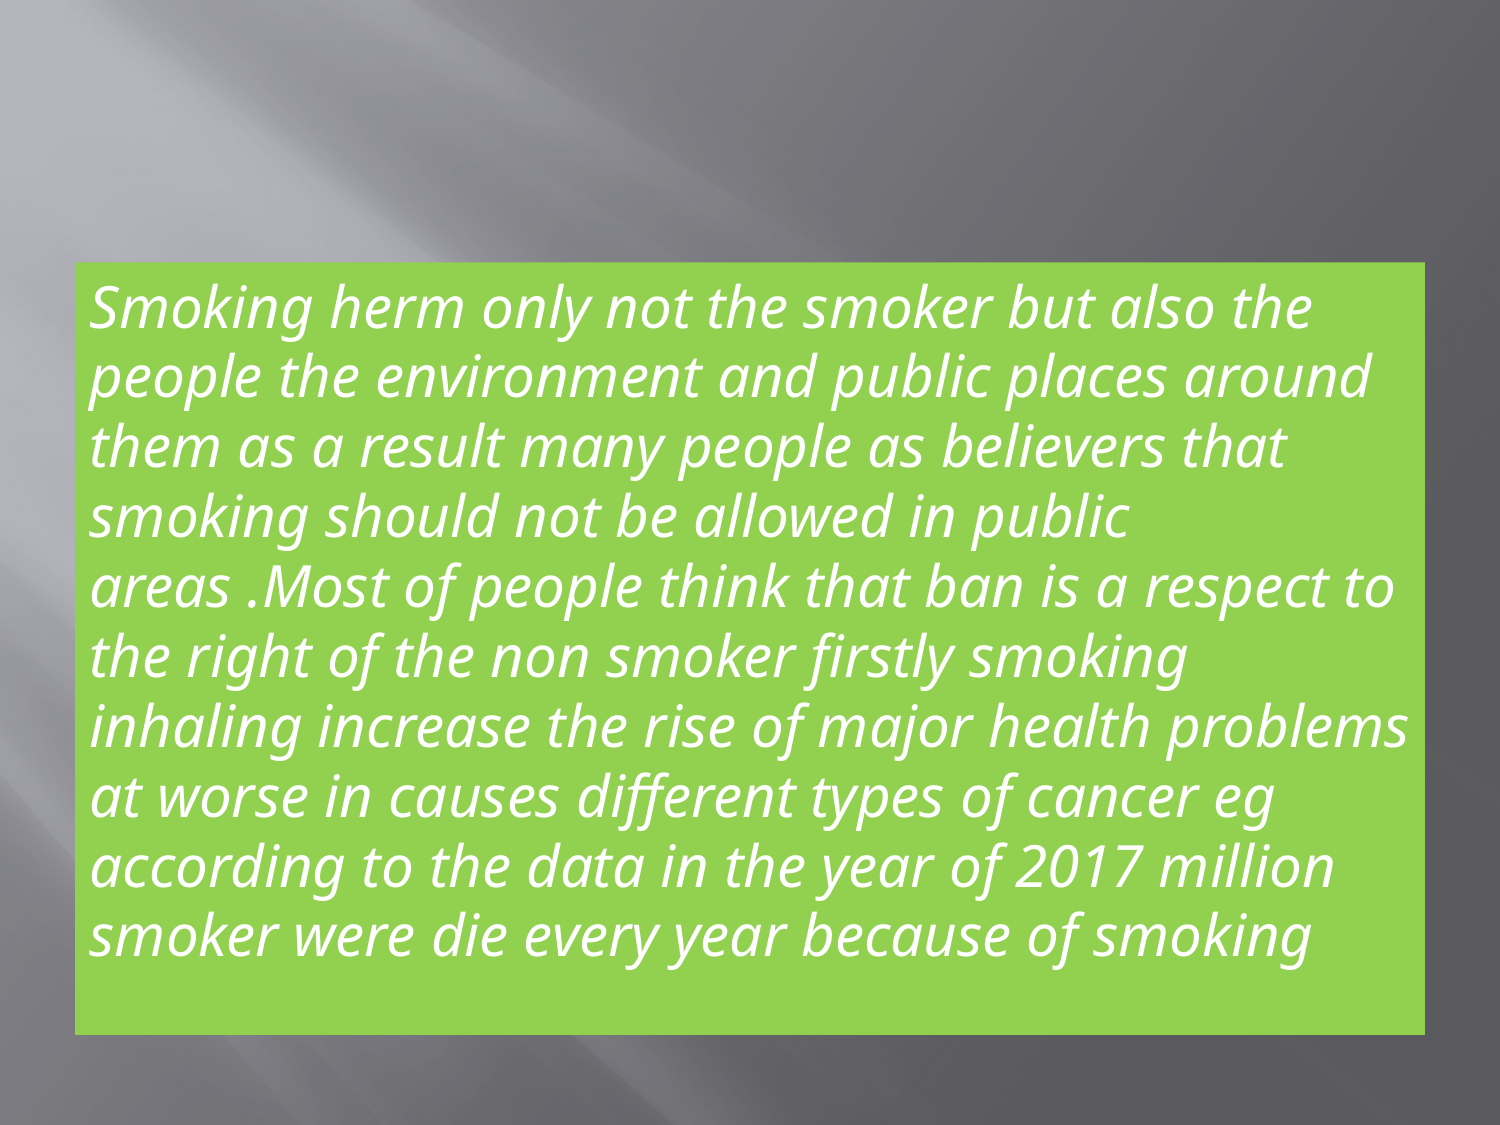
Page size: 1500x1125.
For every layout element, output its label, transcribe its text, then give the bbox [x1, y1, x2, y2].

list Smoking herm only not the smoker but also the people the environment and public places around them as a result many people as believers that smoking should not be allowed in public areas .Most of people think that ban is a respect to the right of the non smoker firstly smoking inhaling increase the rise of major health problems at worse in causes different types of cancer eg according to the data in the year of 2017 million smoker were die every year because of smoking [75, 262, 1425, 1035]
